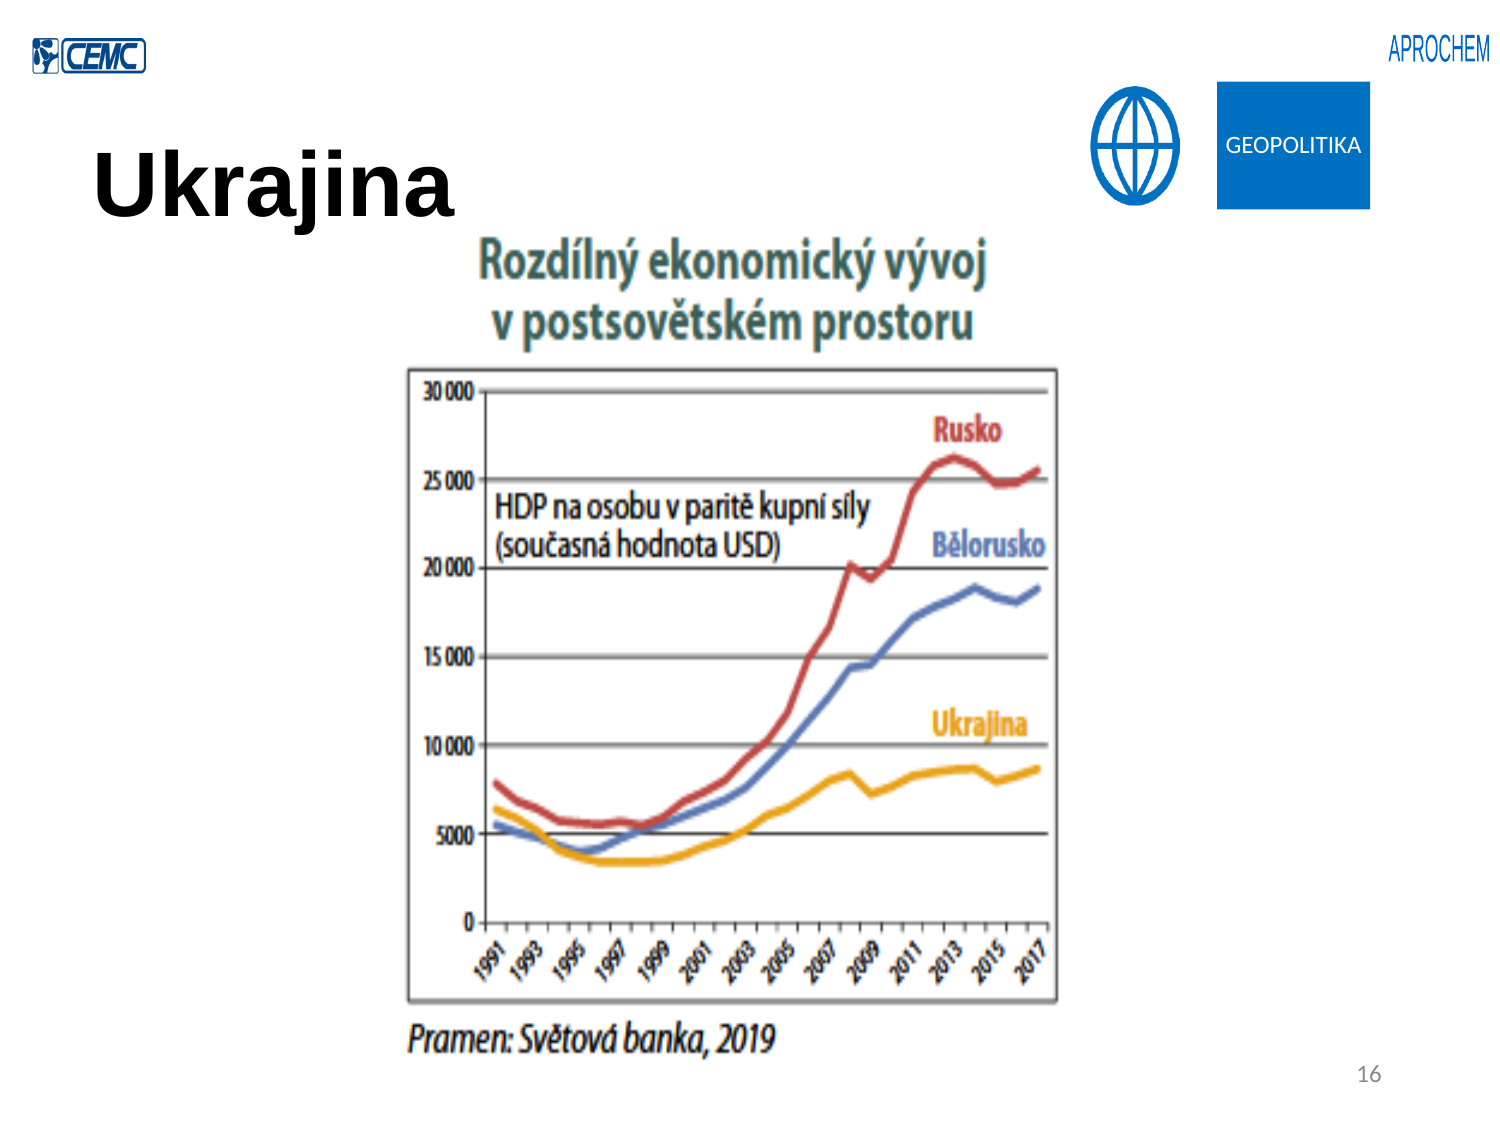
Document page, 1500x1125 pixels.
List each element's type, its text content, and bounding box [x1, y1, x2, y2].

text_box GEOPOLITIKA [1217, 81, 1371, 210]
slide_number 16 [1059, 1042, 1397, 1103]
text_box APROCHEM [1477, 34, 1489, 62]
picture [1078, 70, 1191, 221]
picture [32, 38, 146, 74]
title Ukrajina [77, 78, 1372, 296]
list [377, 232, 1090, 1073]
